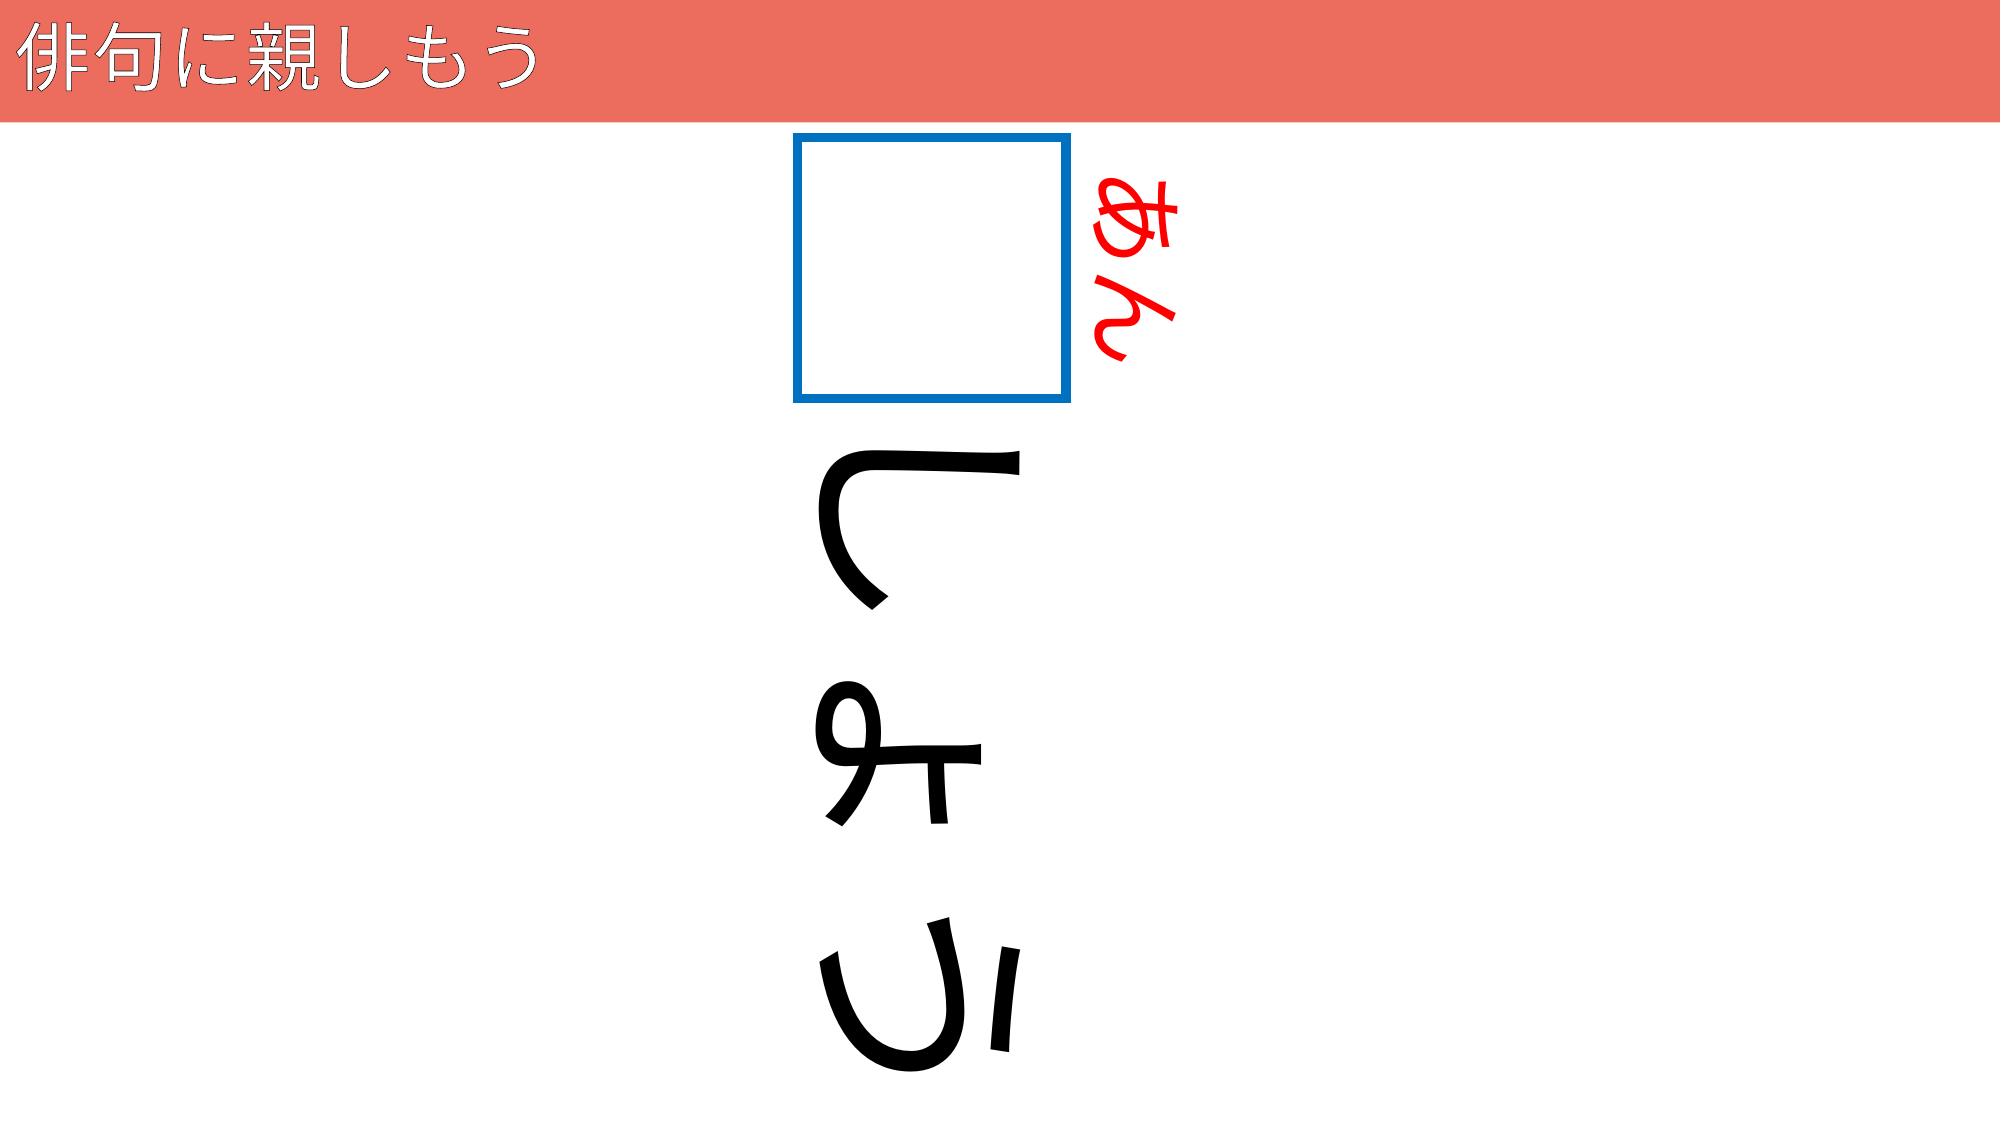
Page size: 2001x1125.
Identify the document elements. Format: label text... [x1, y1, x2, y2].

text_box あん [1067, 152, 1206, 370]
slide_number 61 [1712, 0, 2000, 123]
text_box [796, 137, 1067, 400]
text_box 暗しょう [757, 137, 1081, 1125]
title 俳句に親しもう [0, 0, 1712, 123]
